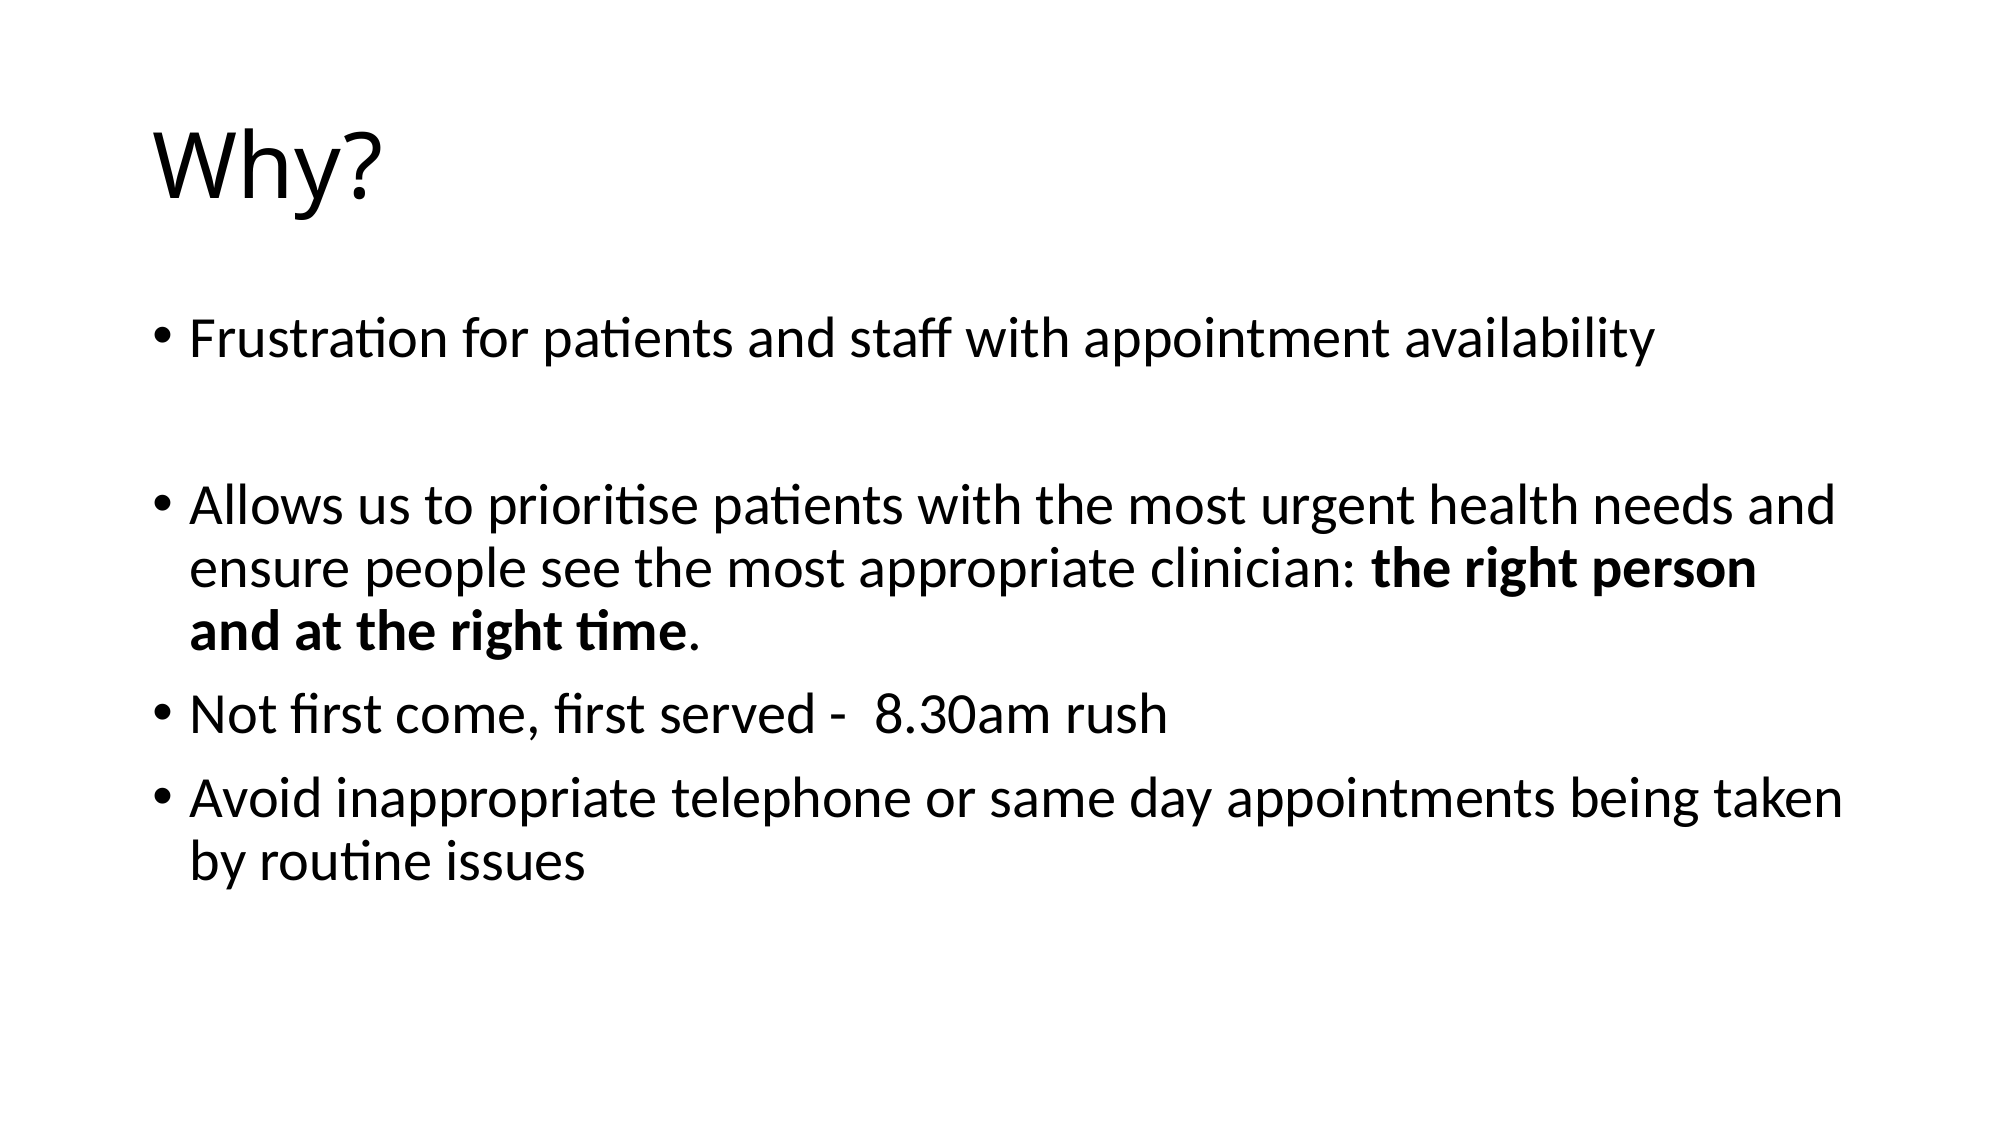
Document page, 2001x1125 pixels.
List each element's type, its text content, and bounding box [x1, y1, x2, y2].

list Frustration for patients and staff with appointment availability Allows us to prioritise patients with the most urgent health needs and ensure people see the most appropriate clinician: the right person and at the right time. Not first come, first served - 8.30am rush Avoid inappropriate telephone or same day appointments being taken by routine issues [137, 299, 1863, 1014]
title Why? [137, 59, 1863, 278]
